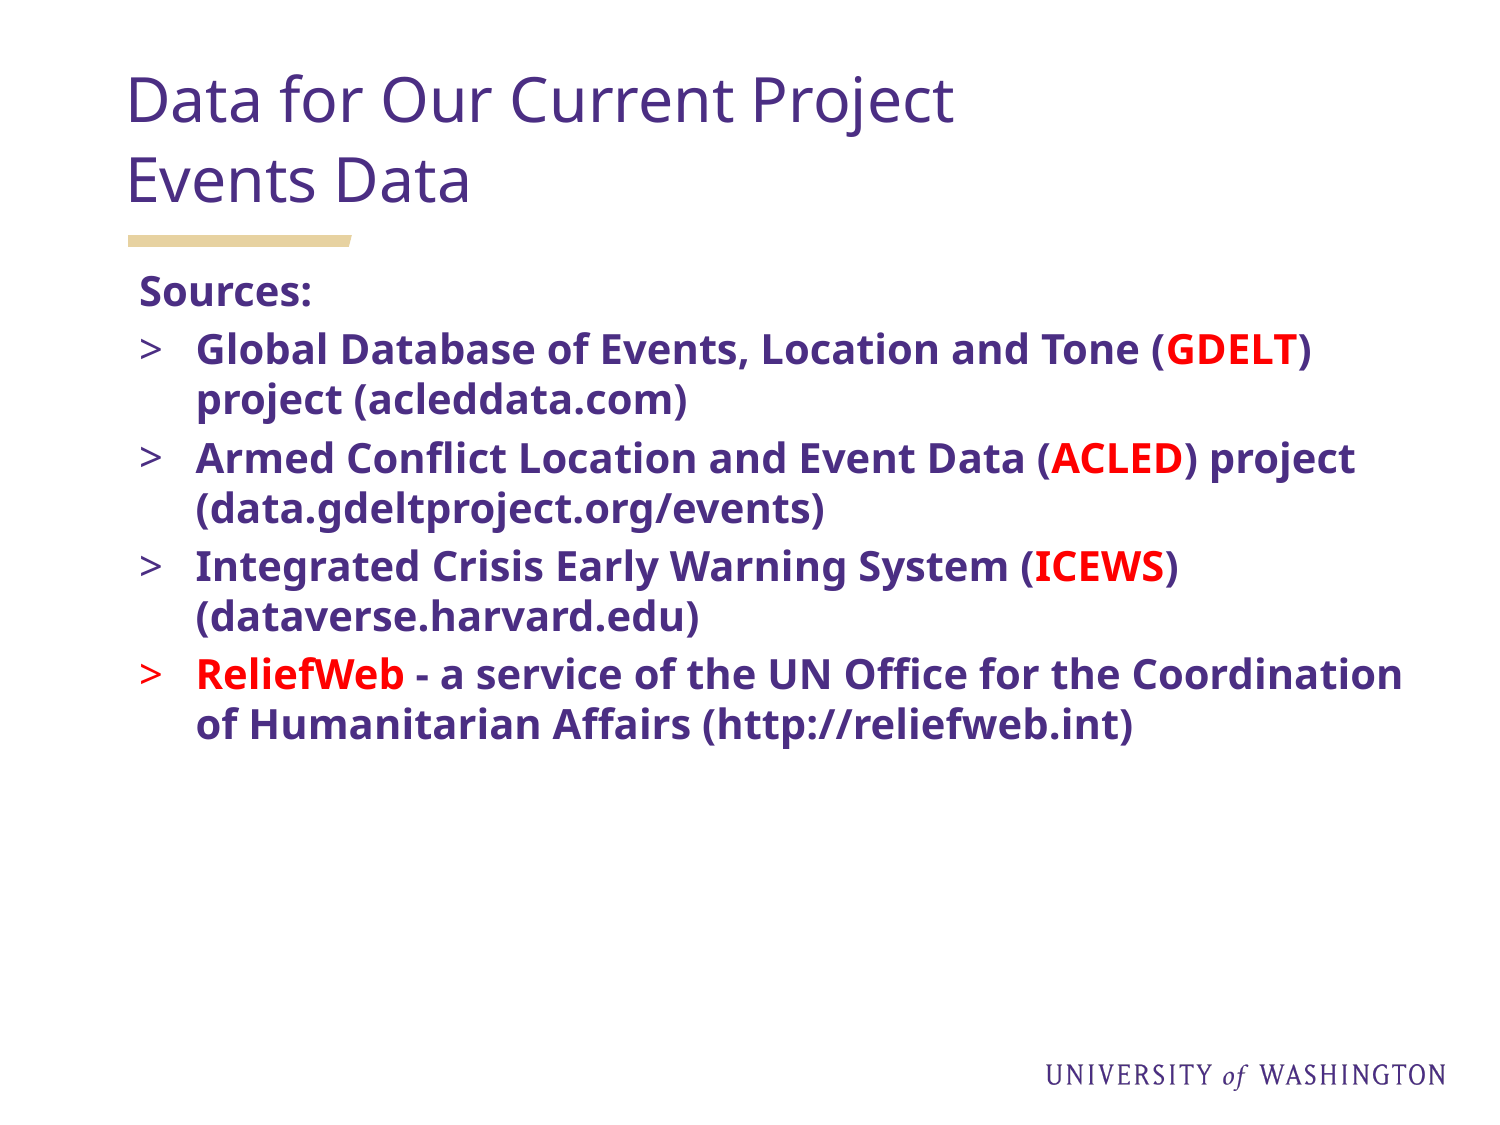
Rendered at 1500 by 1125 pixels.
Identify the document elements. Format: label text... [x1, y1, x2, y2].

picture [1046, 1064, 1445, 1091]
picture [128, 235, 352, 247]
list Data for Our Current Project Events Data [110, 60, 1453, 224]
list Sources: Global Database of Events, Location and Tone (GDELT) project (acleddata.com) Armed Conflict Location and Event Data (ACLED) project (data.gdeltproject.org/events) Integrated Crisis Early Warning System (ICEWS) (dataverse.harvard.edu) ReliefWeb - a service of the UN Office for the Coordination of Humanitarian Affairs (http://reliefweb.int) [124, 257, 1470, 1048]
